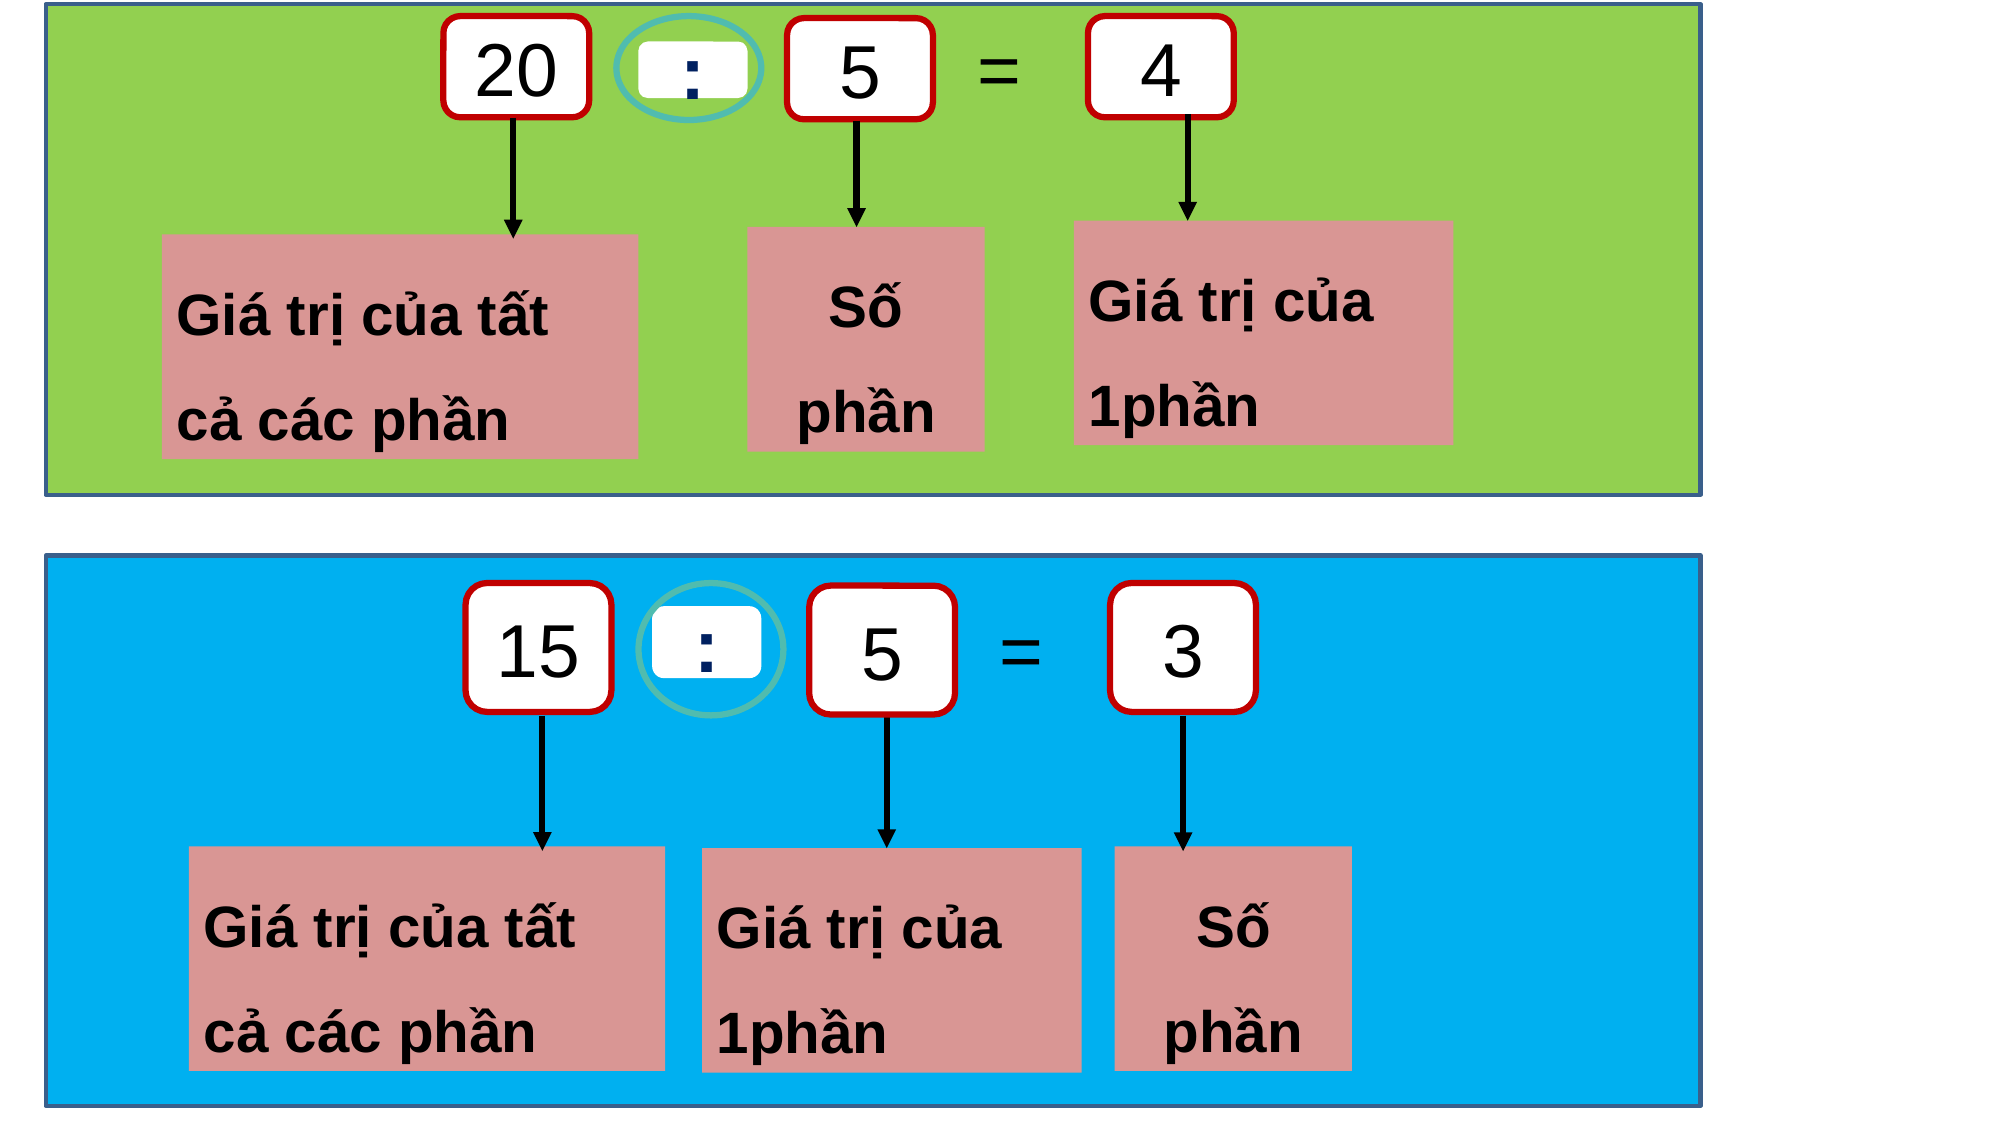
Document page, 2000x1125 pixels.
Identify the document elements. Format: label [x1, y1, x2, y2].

text_box [188, 715, 666, 1074]
text_box [465, 579, 1257, 716]
text_box [1073, 114, 1454, 449]
text_box [161, 117, 639, 465]
text_box [443, 13, 1234, 121]
text_box [701, 724, 1082, 1076]
text_box [44, 2, 1703, 497]
text_box [44, 553, 1703, 1108]
text_box [747, 120, 985, 455]
text_box [1114, 715, 1353, 1074]
